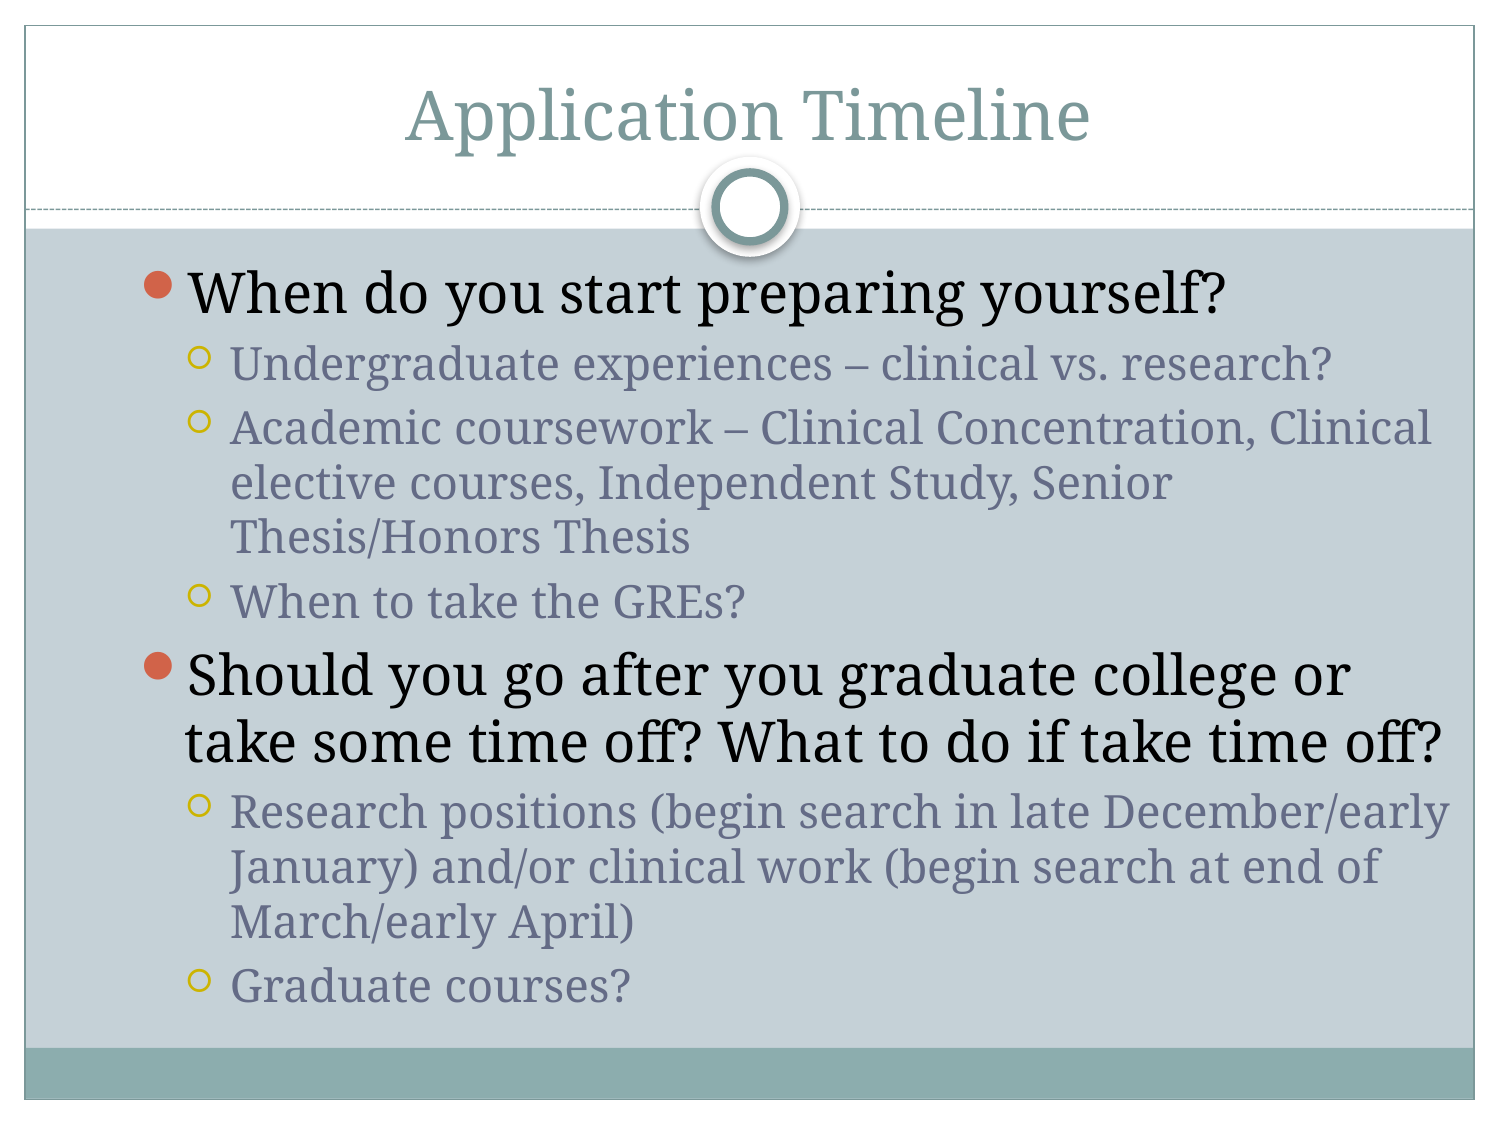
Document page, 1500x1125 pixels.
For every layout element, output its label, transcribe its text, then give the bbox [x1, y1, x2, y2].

list When do you start preparing yourself? Undergraduate experiences – clinical vs. research? Academic coursework – Clinical Concentration, Clinical elective courses, Independent Study, Senior Thesis/Honors Thesis When to take the GREs? Should you go after you graduate college or take some time off? What to do if take time off? Research positions (begin search in late December/early January) and/or clinical work (begin search at end of March/early April) Graduate courses? [125, 249, 1475, 1000]
title Application Timeline [49, 37, 1450, 162]
